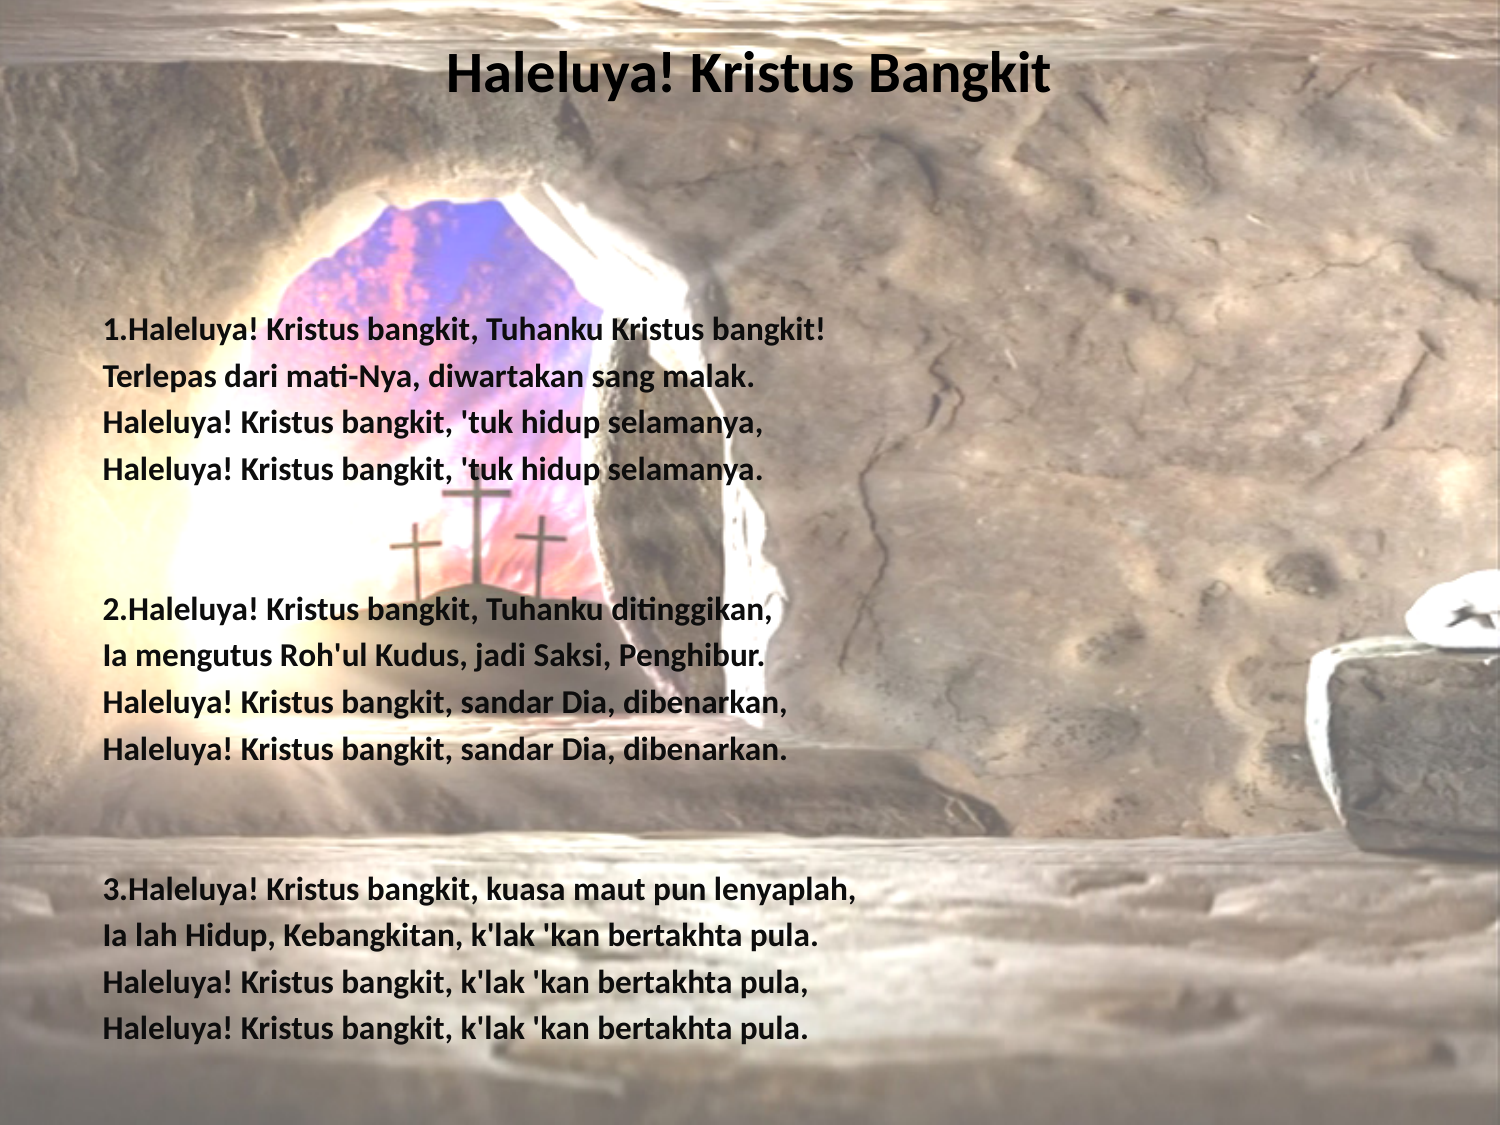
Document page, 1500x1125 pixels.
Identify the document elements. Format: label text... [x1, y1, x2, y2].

subtitle 1.Haleluya! Kristus bangkit, Tuhanku Kristus bangkit! Terlepas dari mati-Nya, diwartakan sang malak. Haleluya! Kristus bangkit, 'tuk hidup selamanya, Haleluya! Kristus bangkit, 'tuk hidup selamanya. 2.Haleluya! Kristus bangkit, Tuhanku ditinggikan, Ia mengutus Roh'ul Kudus, jadi Saksi, Penghibur. Haleluya! Kristus bangkit, sandar Dia, dibenarkan, Haleluya! Kristus bangkit, sandar Dia, dibenarkan. 3.Haleluya! Kristus bangkit, kuasa maut pun lenyaplah, Ia lah Hidup, Kebangkitan, k'lak 'kan bertakhta pula. Haleluya! Kristus bangkit, k'lak 'kan bertakhta pula, Haleluya! Kristus bangkit, k'lak 'kan bertakhta pula. [87, 299, 975, 925]
title Haleluya! Kristus Bangkit [287, 24, 1213, 113]
